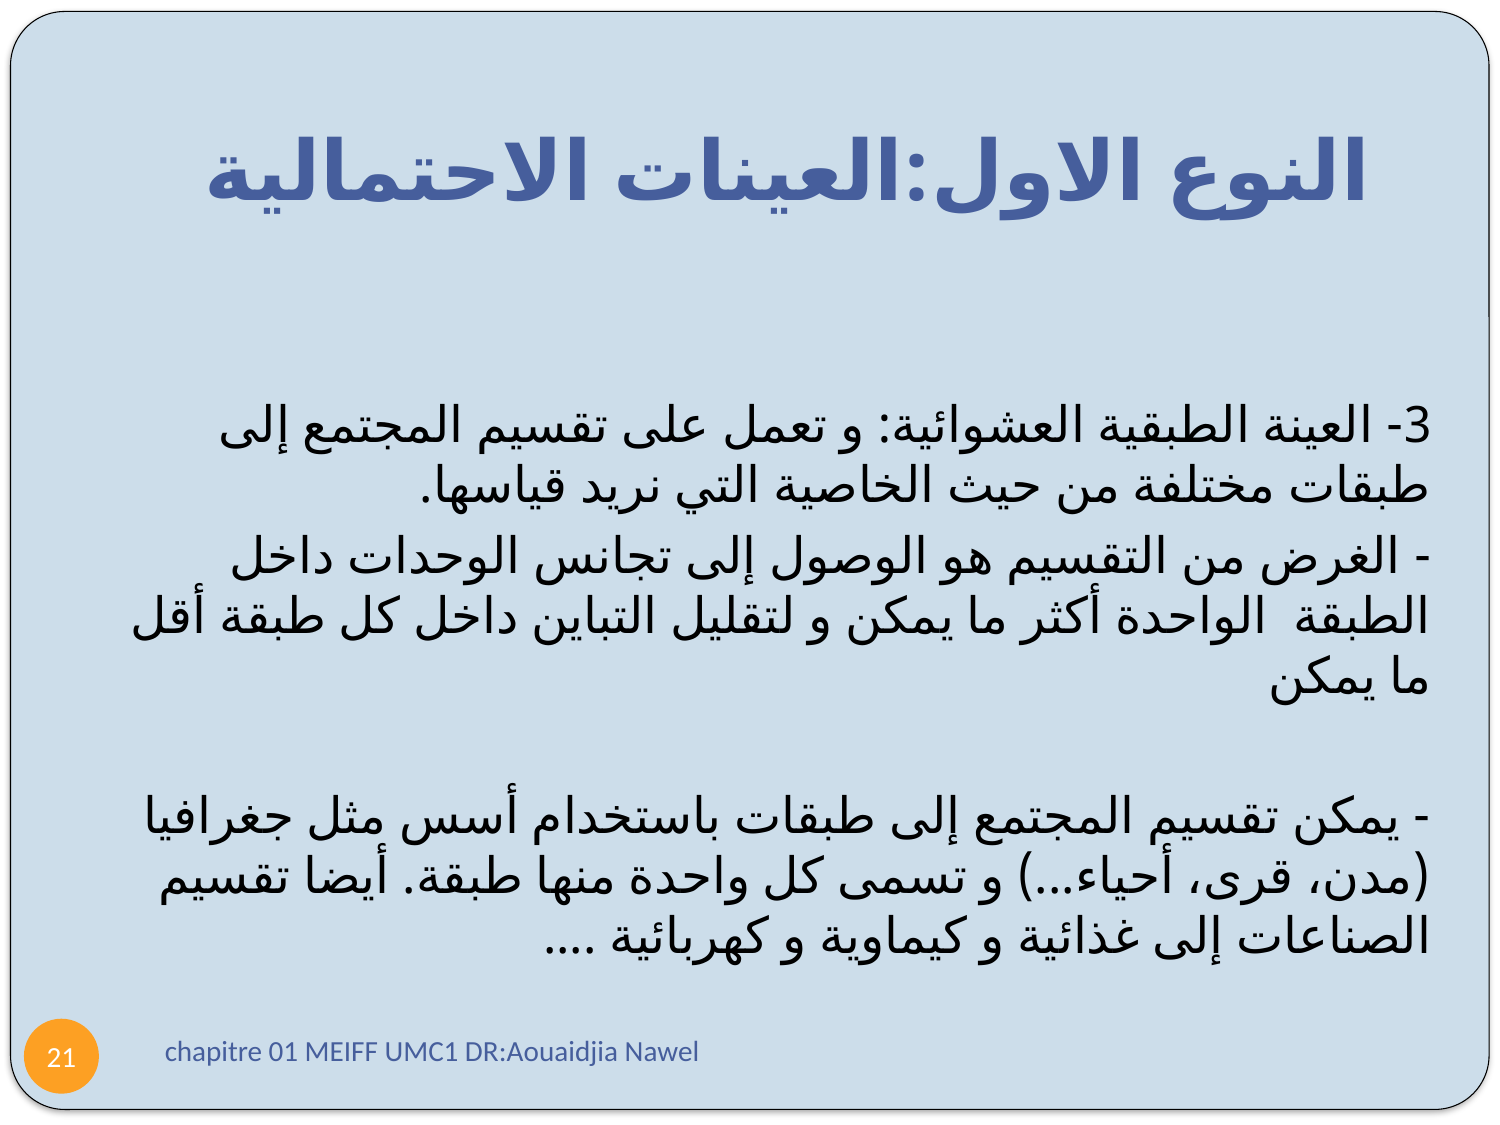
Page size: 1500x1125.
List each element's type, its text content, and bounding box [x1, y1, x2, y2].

slide_number 21 [23, 1018, 99, 1094]
title النوع الاول:العينات الاحتمالية [150, 45, 1425, 233]
list 3- العينة الطبقية العشوائية: و تعمل على تقسيم المجتمع إلى طبقات مختلفة من حيث الخاصية التي نريد قياسها. - الغرض من التقسيم هو الوصول إلى تجانس الوحدات داخل الطبقة الواحدة أكثر ما يمكن و لتقليل التباين داخل كل طبقة أقل ما يمكن - يمكن تقسيم المجتمع إلى طبقات باستخدام أسس مثل جغرافيا (مدن، قرى، أحياء...) و تسمى كل واحدة منها طبقة. أيضا تقسيم الصناعات إلى غذائية و كيماوية و كهربائية .... [87, 385, 1447, 976]
footer chapitre 01 MEIFF UMC1 DR:Aouaidjia Nawel [150, 1012, 800, 1088]
